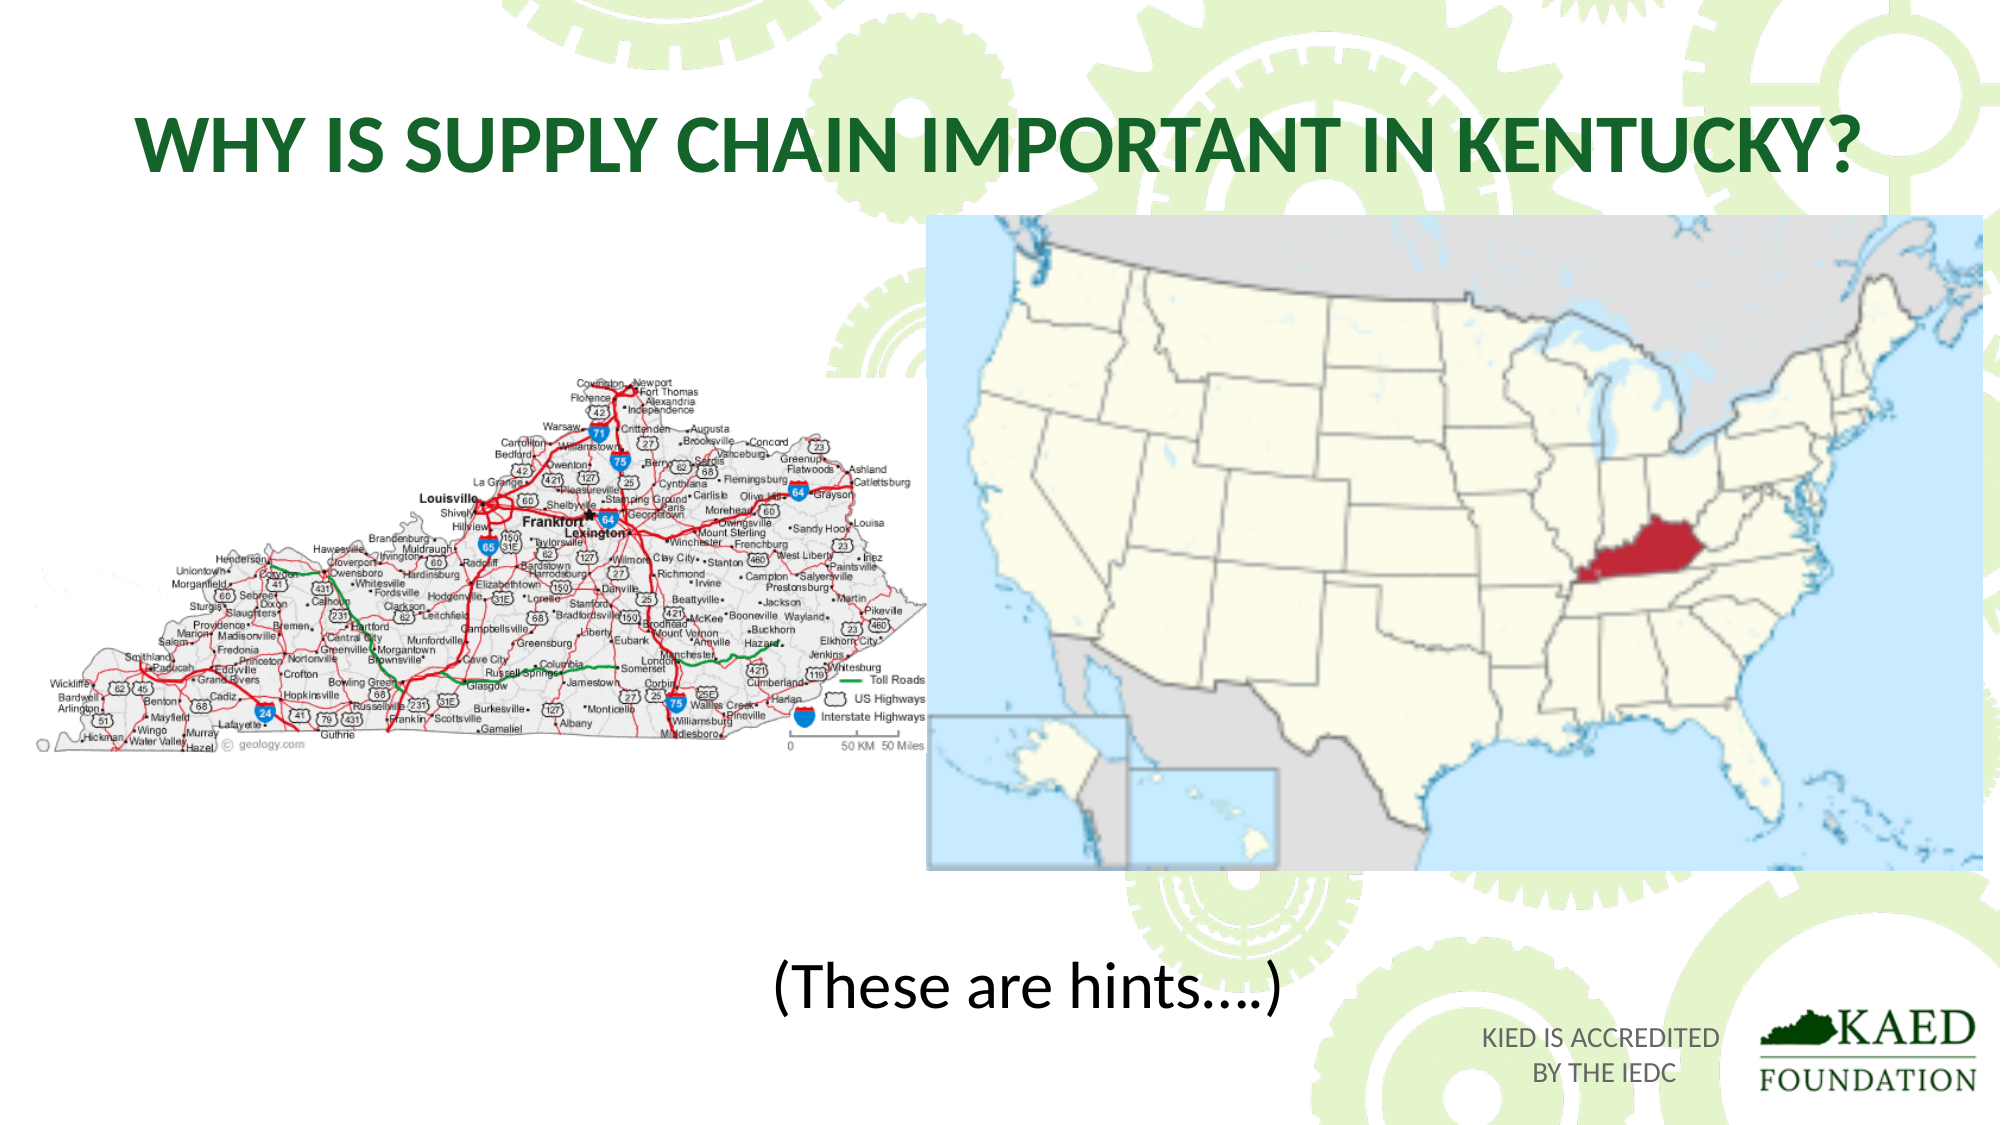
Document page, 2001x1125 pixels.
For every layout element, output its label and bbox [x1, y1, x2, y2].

picture [36, 215, 1983, 871]
text_box [0, 0, 2000, 1125]
